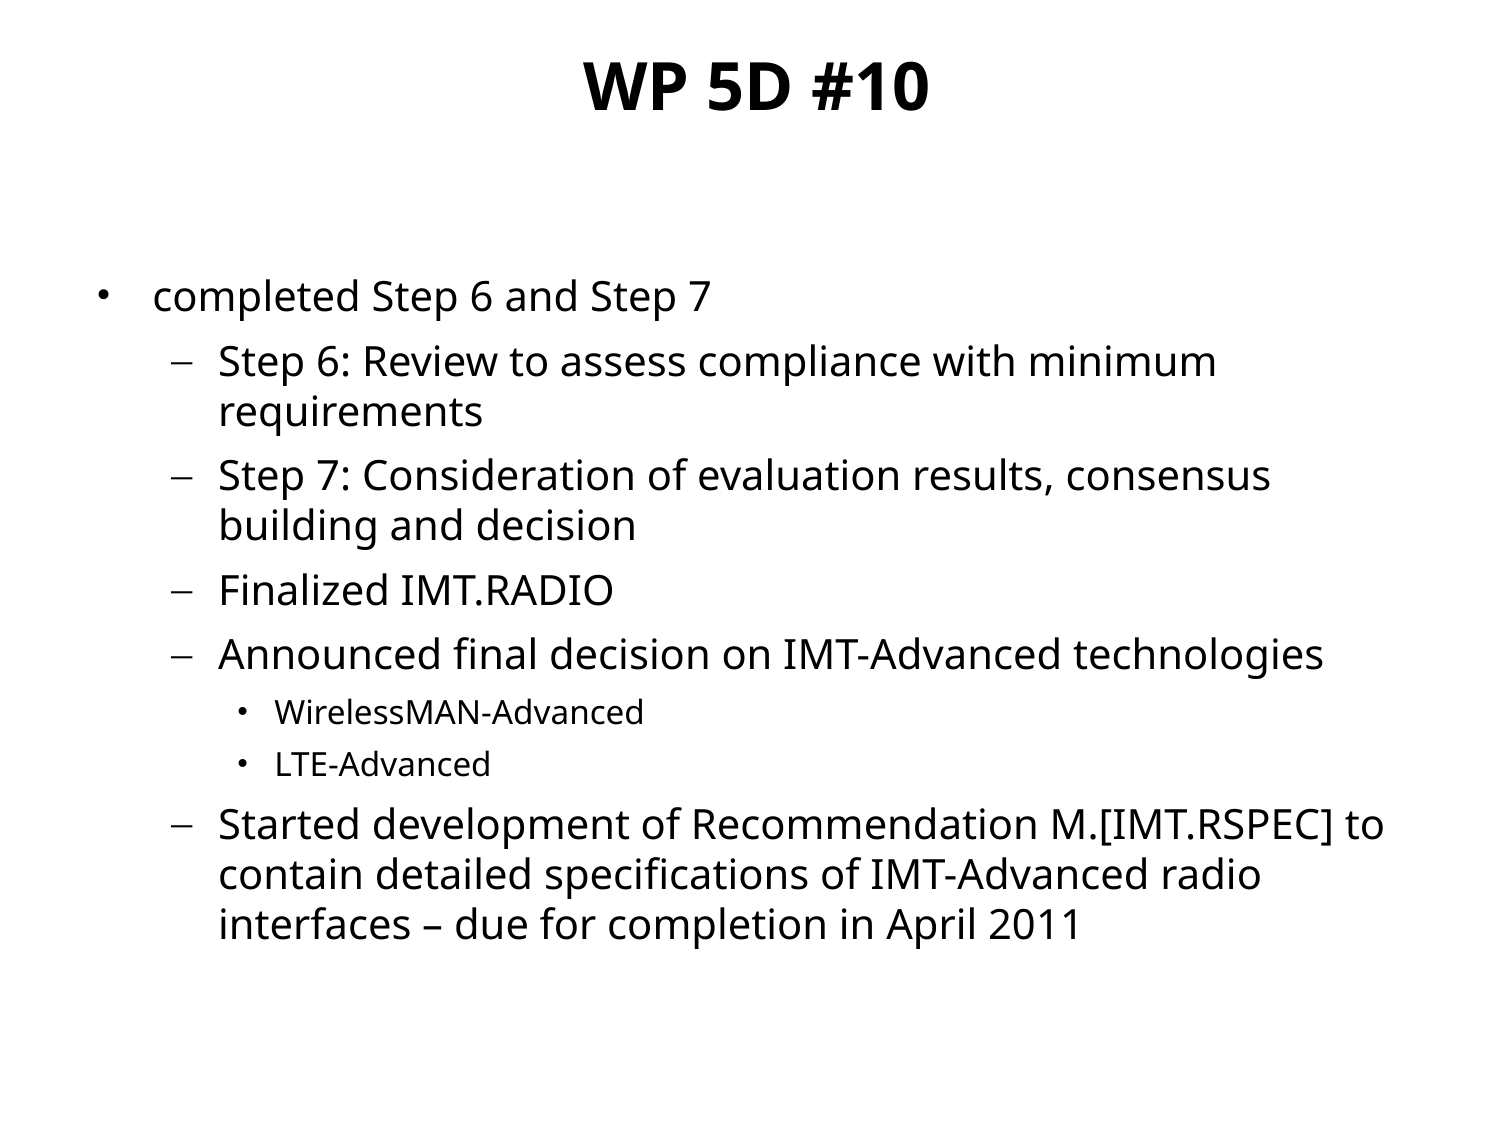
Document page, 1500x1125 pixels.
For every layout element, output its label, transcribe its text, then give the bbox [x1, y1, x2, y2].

text_box WP 5D #10 [74, 36, 1425, 152]
list completed Step 6 and Step 7 Step 6: Review to assess compliance with minimum requirements Step 7: Consideration of evaluation results, consensus building and decision Finalized IMT.RADIO Announced final decision on IMT-Advanced technologies WirelessMAN-Advanced LTE-Advanced Started development of Recommendation M.[IMT.RSPEC] to contain detailed specifications of IMT-Advanced radio interfaces – due for completion in April 2011 [75, 262, 1425, 1005]
